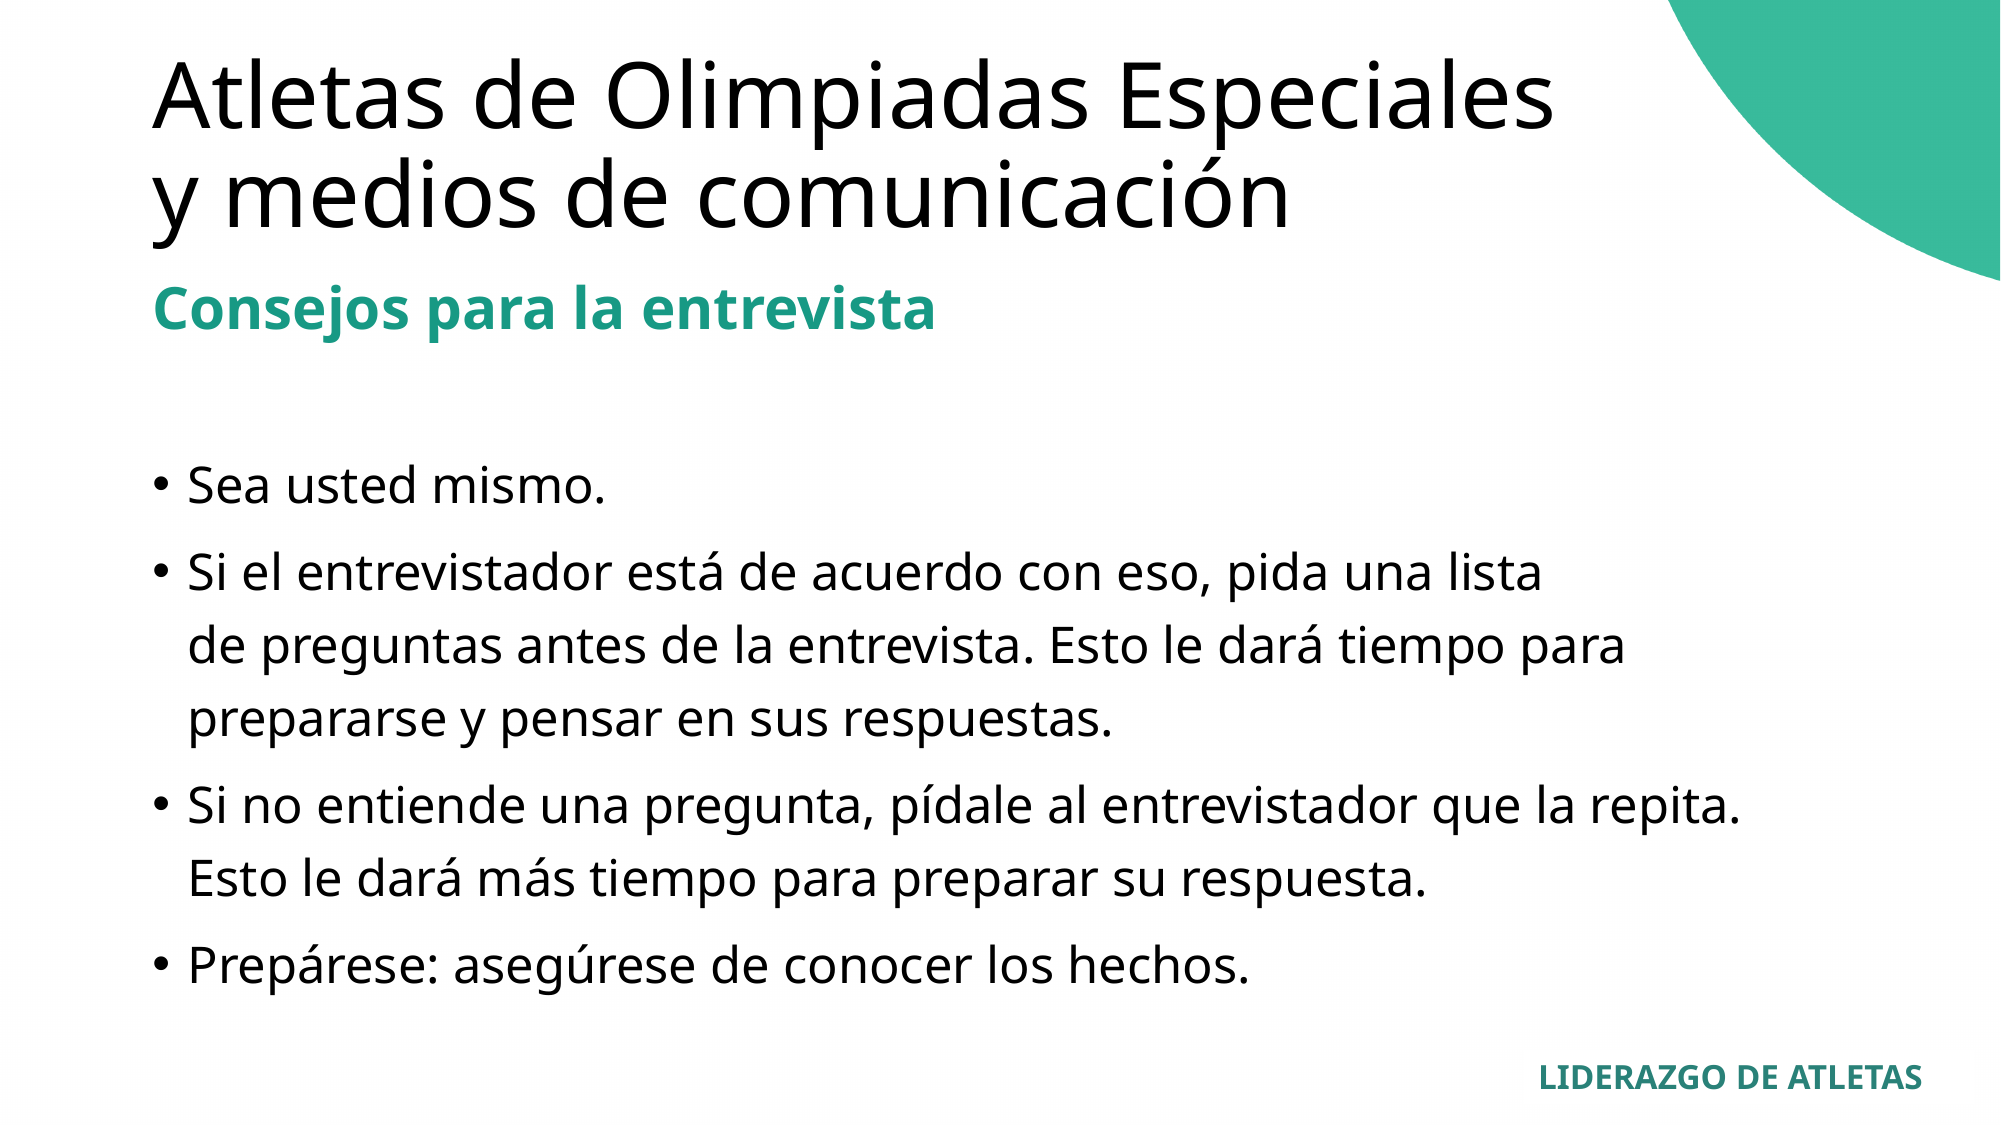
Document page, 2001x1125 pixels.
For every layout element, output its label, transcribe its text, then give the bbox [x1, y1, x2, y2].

picture [0, 0, 2001, 1125]
list Sea usted mismo. Si el entrevistador está de acuerdo con eso, pida una lista de preguntas antes de la entrevista. Esto le dará tiempo para prepararse y pensar en sus respuestas. Si no entiende una pregunta, pídale al entrevistador que la repita. Esto le dará más tiempo para preparar su respuesta. Prepárese: asegúrese de conocer los hechos. [137, 432, 1863, 1002]
text_box Consejos para la entrevista [137, 246, 1863, 376]
text_box LIDERAZGO DE ATLETAS [1523, 1049, 1975, 1104]
title Atletas de Olimpiadas Especiales y medios de comunicación [137, 39, 1863, 246]
